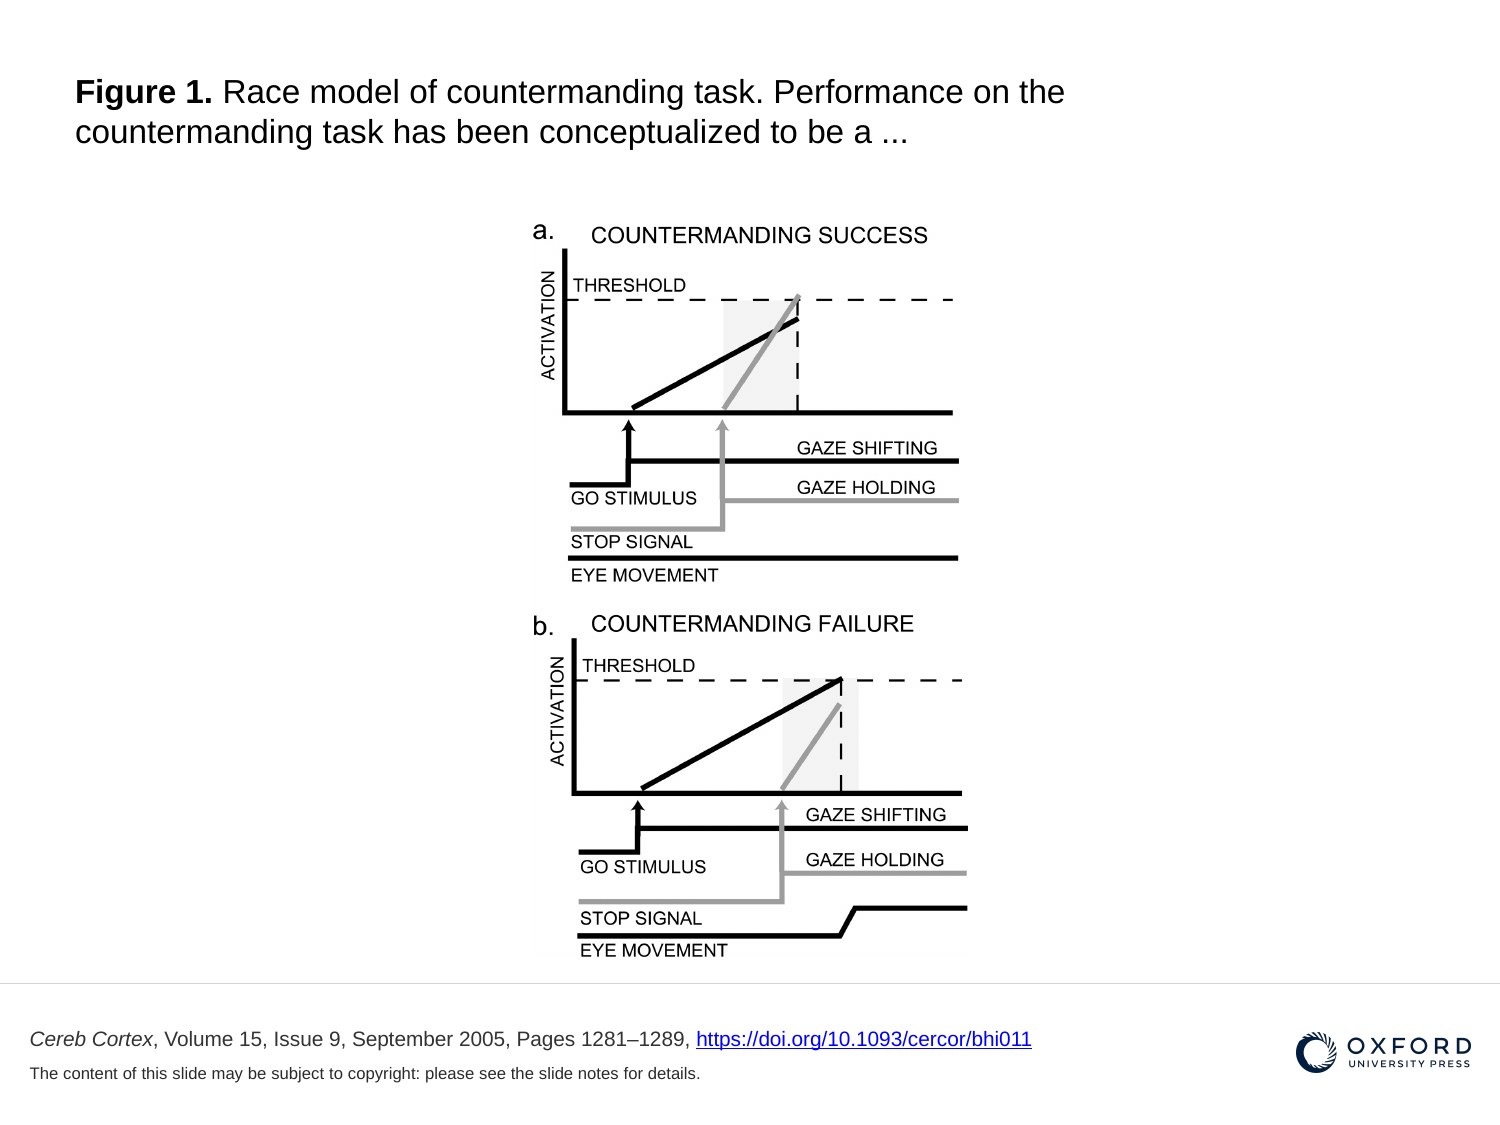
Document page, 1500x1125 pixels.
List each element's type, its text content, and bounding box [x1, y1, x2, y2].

picture [533, 224, 968, 957]
picture [1296, 1032, 1471, 1073]
footer Cereb Cortex, Volume 15, Issue 9, September 2005, Pages 1281–1289, https://doi.org/10.1093/cercor/bhi011 The content of this slide may be subject to copyright: please see the slide notes for details. [0, 983, 1260, 1125]
title Figure 1. Race model of countermanding task. Performance on the countermanding task has been conceptualized to be a ... [75, 69, 1078, 171]
